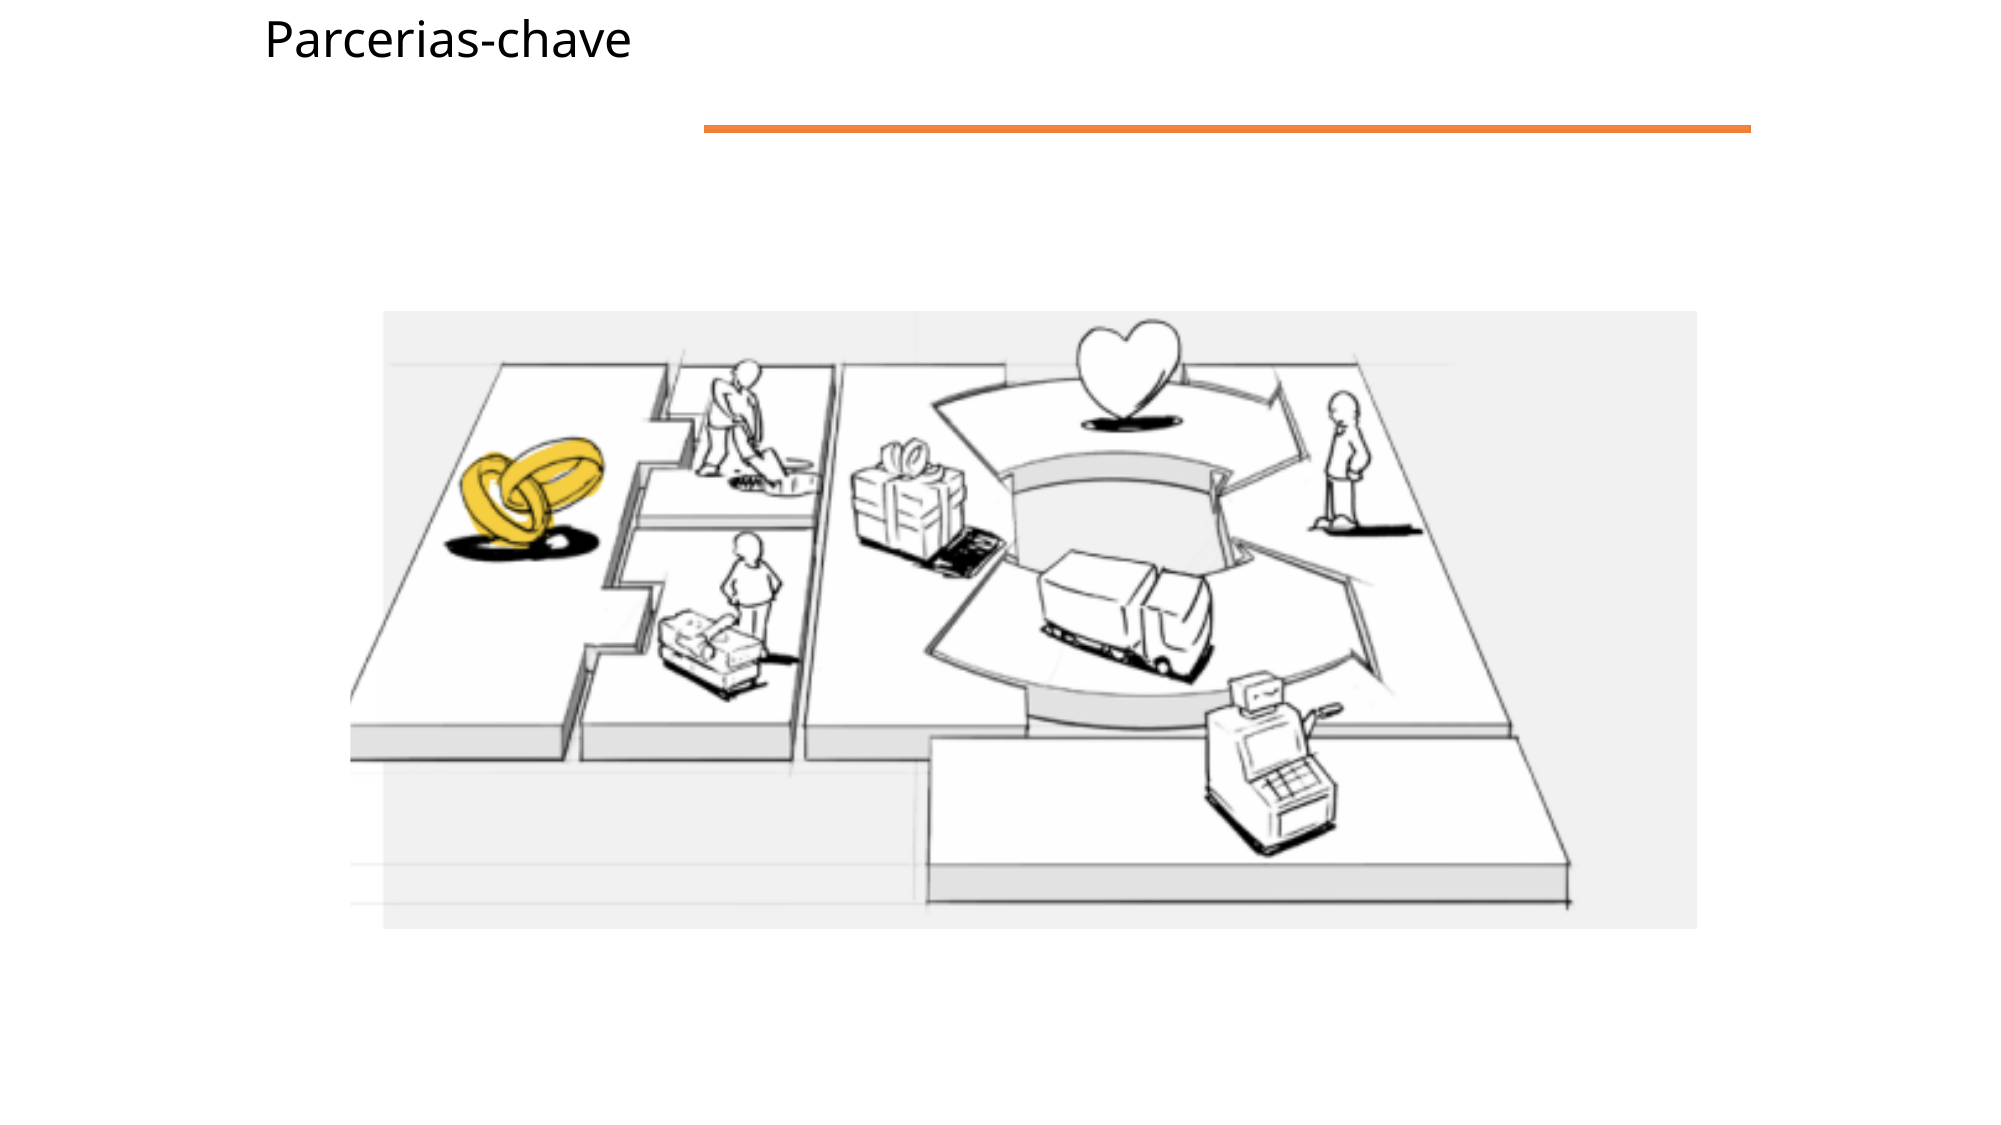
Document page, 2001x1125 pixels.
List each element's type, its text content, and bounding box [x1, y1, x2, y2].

text_box Parcerias-chave [249, 0, 1750, 75]
text_box [704, 125, 1751, 133]
picture [350, 311, 1697, 929]
